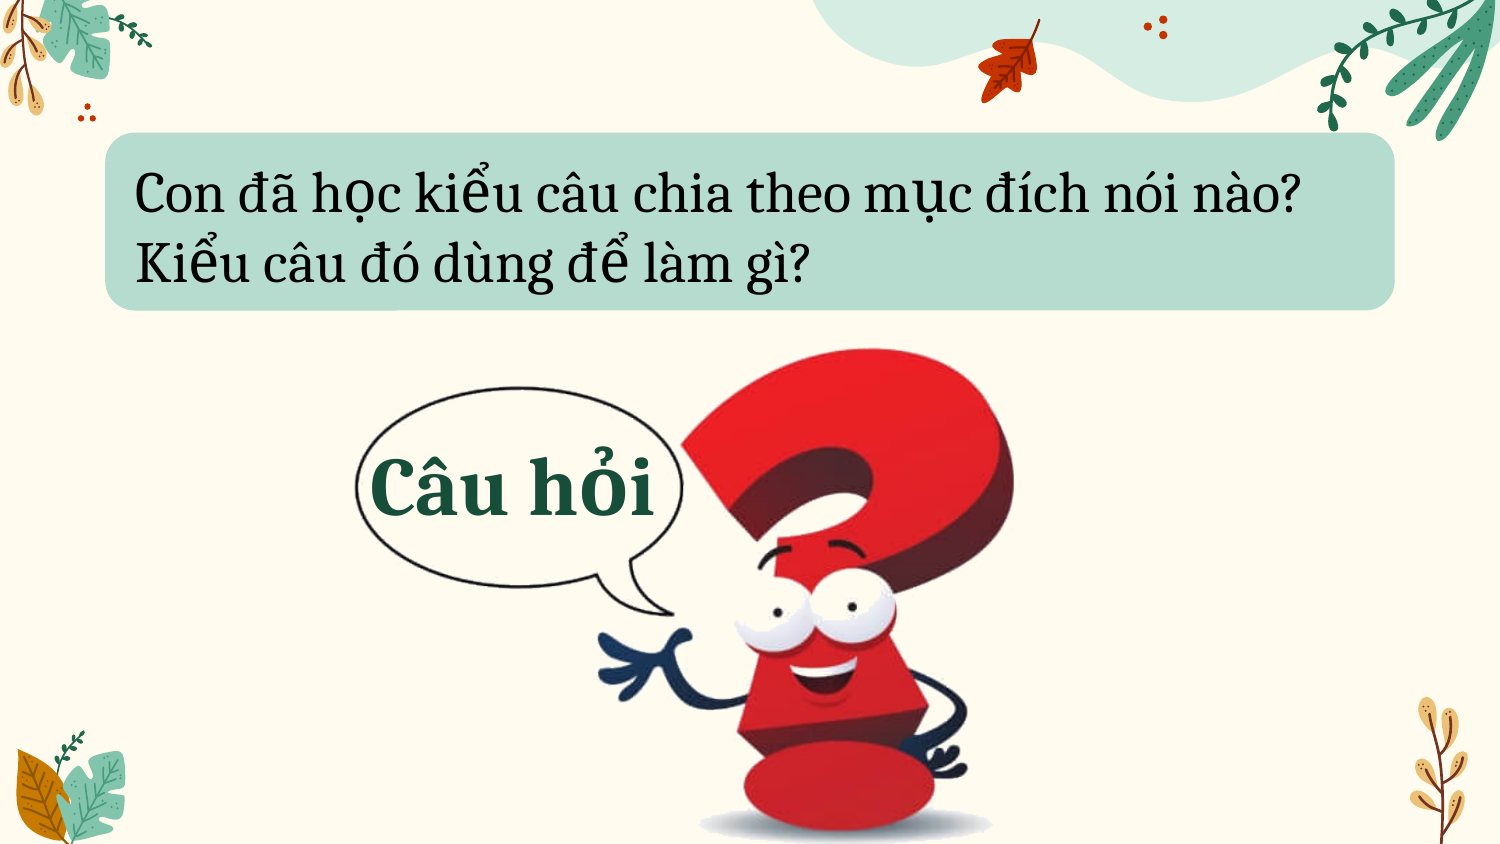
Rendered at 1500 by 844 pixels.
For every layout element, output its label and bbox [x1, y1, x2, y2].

picture [286, 250, 1130, 844]
text_box [104, 132, 1395, 311]
